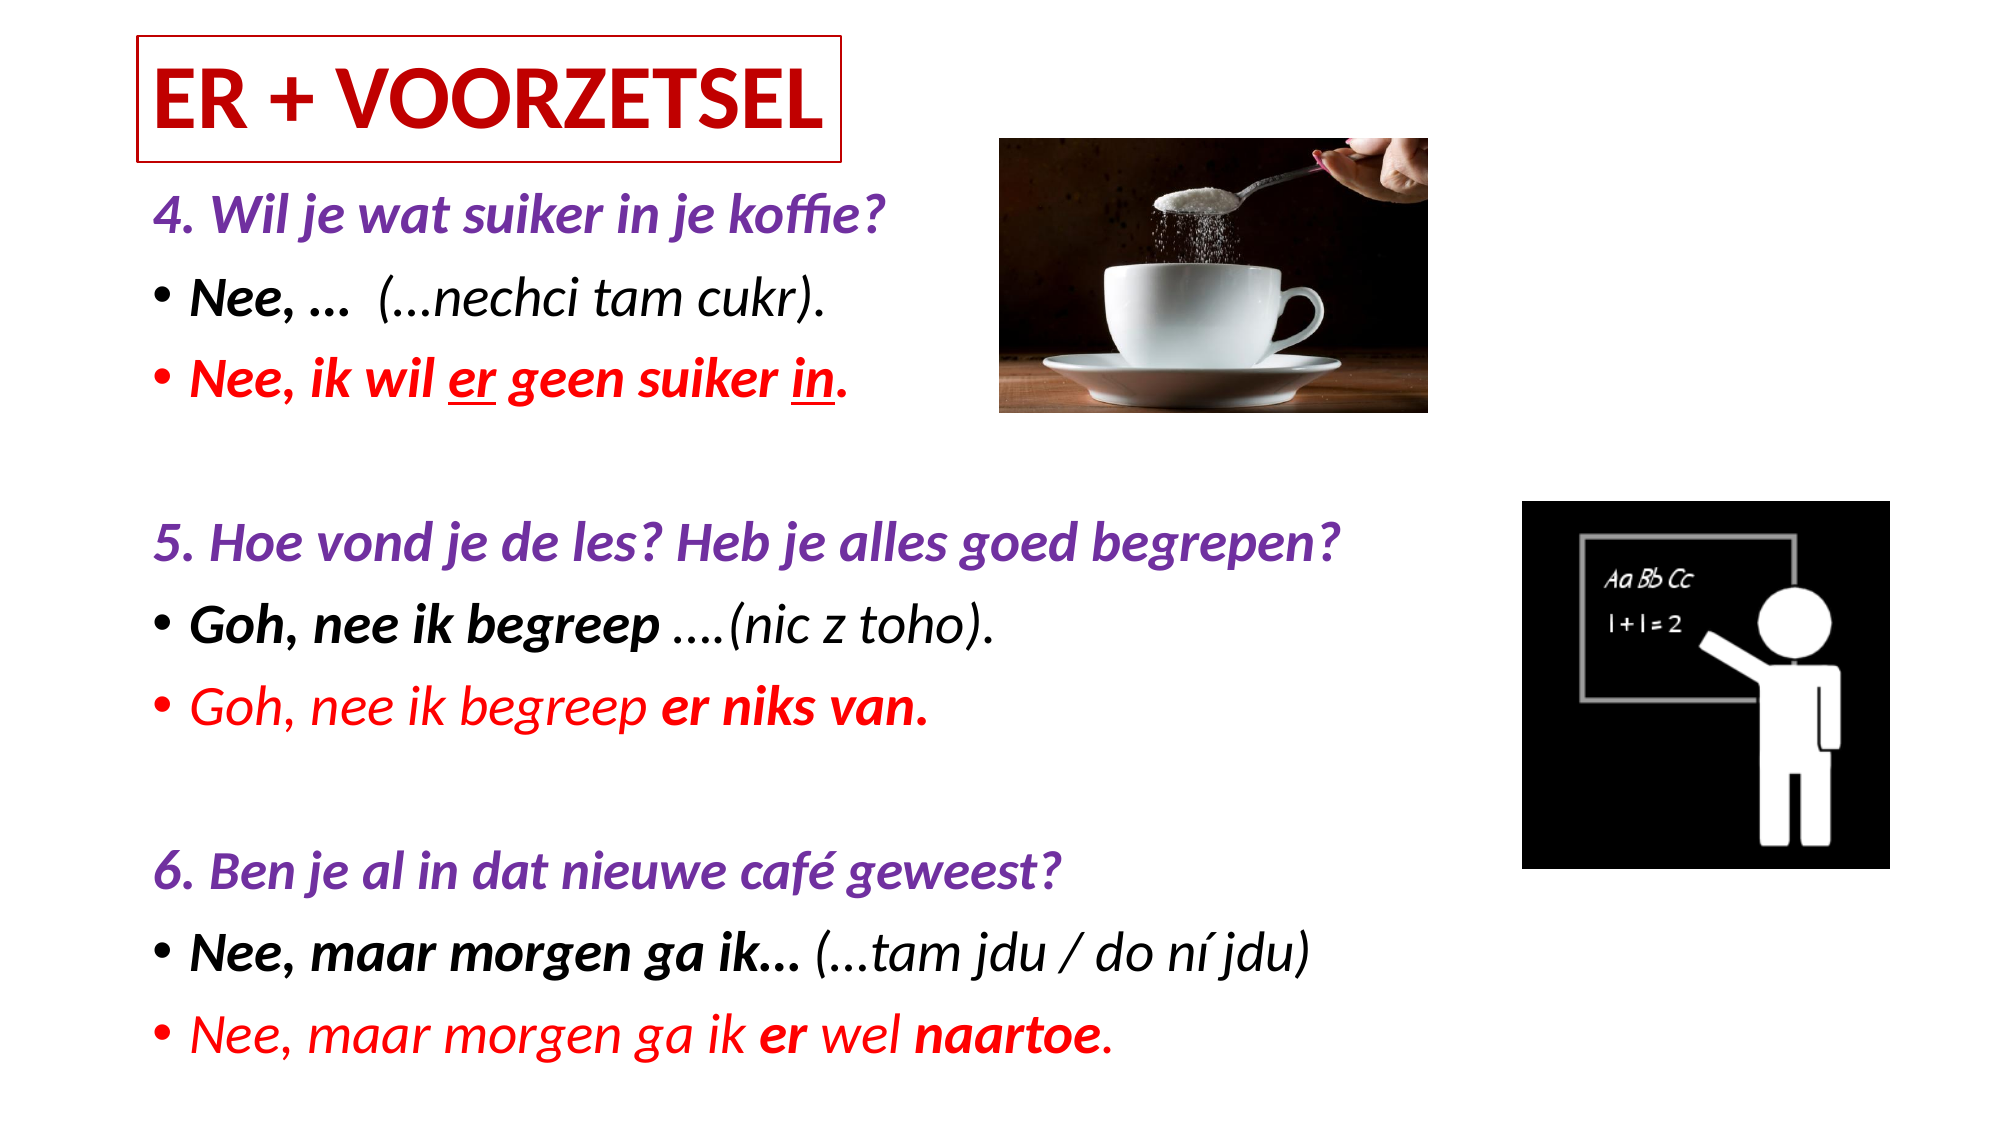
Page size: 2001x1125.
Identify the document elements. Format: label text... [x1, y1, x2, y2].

list 4. Wil je wat suiker in je koffie? Nee, … (…nechci tam cukr). Nee, ik wil er geen suiker in. 5. Hoe vond je de les? Heb je alles goed begrepen? Goh, nee ik begreep ….(nic z toho). Goh, nee ik begreep er niks van. 6. Ben je al in dat nieuwe café geweest? Nee, maar morgen ga ik… (…tam jdu / do ní jdu) Nee, maar morgen ga ik er wel naartoe. [137, 177, 1863, 1082]
title ER + VOORZETSEL [137, 35, 841, 163]
picture [999, 138, 1428, 413]
picture [1522, 501, 1890, 869]
